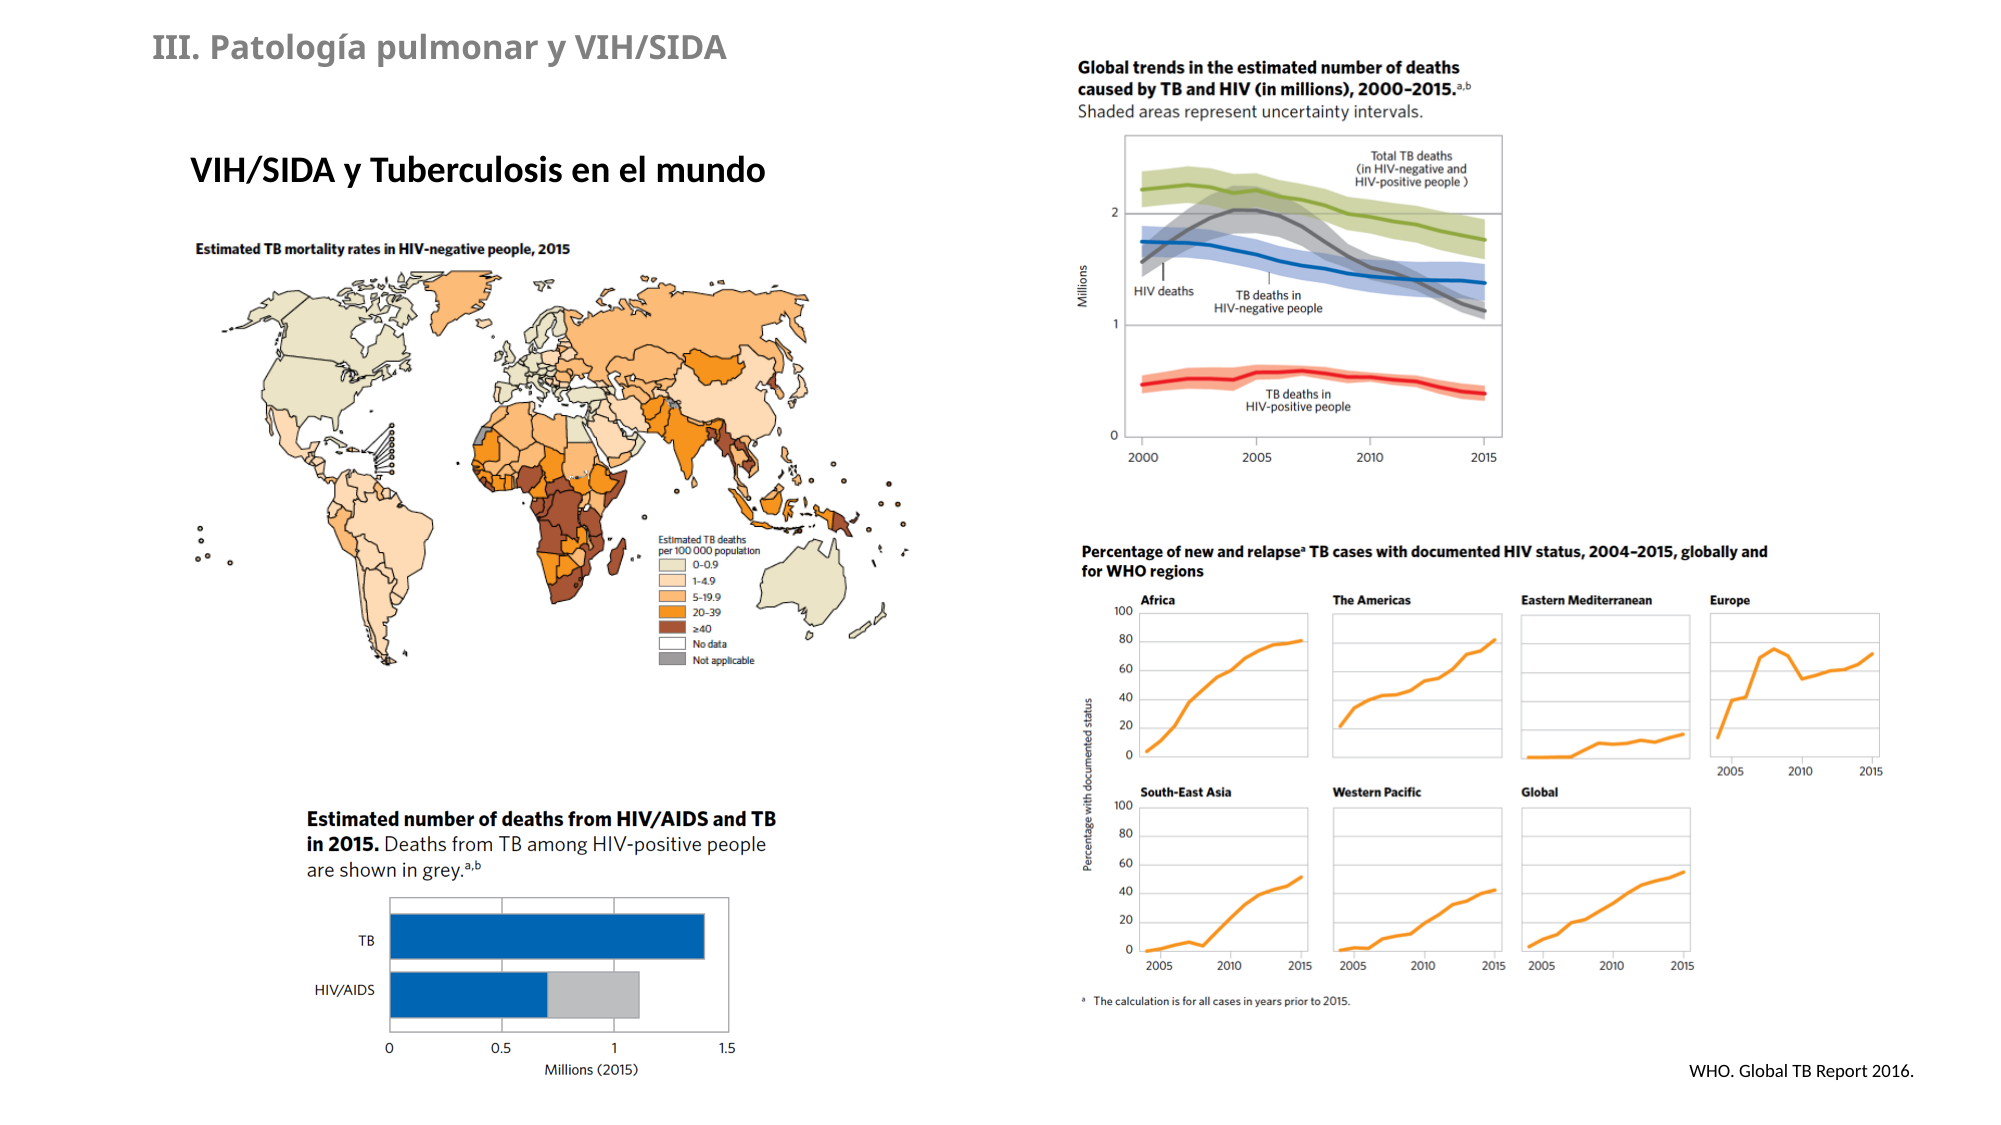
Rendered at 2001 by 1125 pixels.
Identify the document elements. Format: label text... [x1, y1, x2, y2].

picture [1071, 540, 1897, 1015]
text_box VIH/SIDA y Tuberculosis en el mundo [175, 137, 782, 198]
text_box WHO. Global TB Report 2016. [1674, 1050, 1930, 1089]
text_box III. Patología pulmonar y VIH/SIDA [137, 23, 777, 86]
picture [190, 240, 927, 688]
picture [1071, 57, 1517, 476]
picture [296, 805, 789, 1089]
